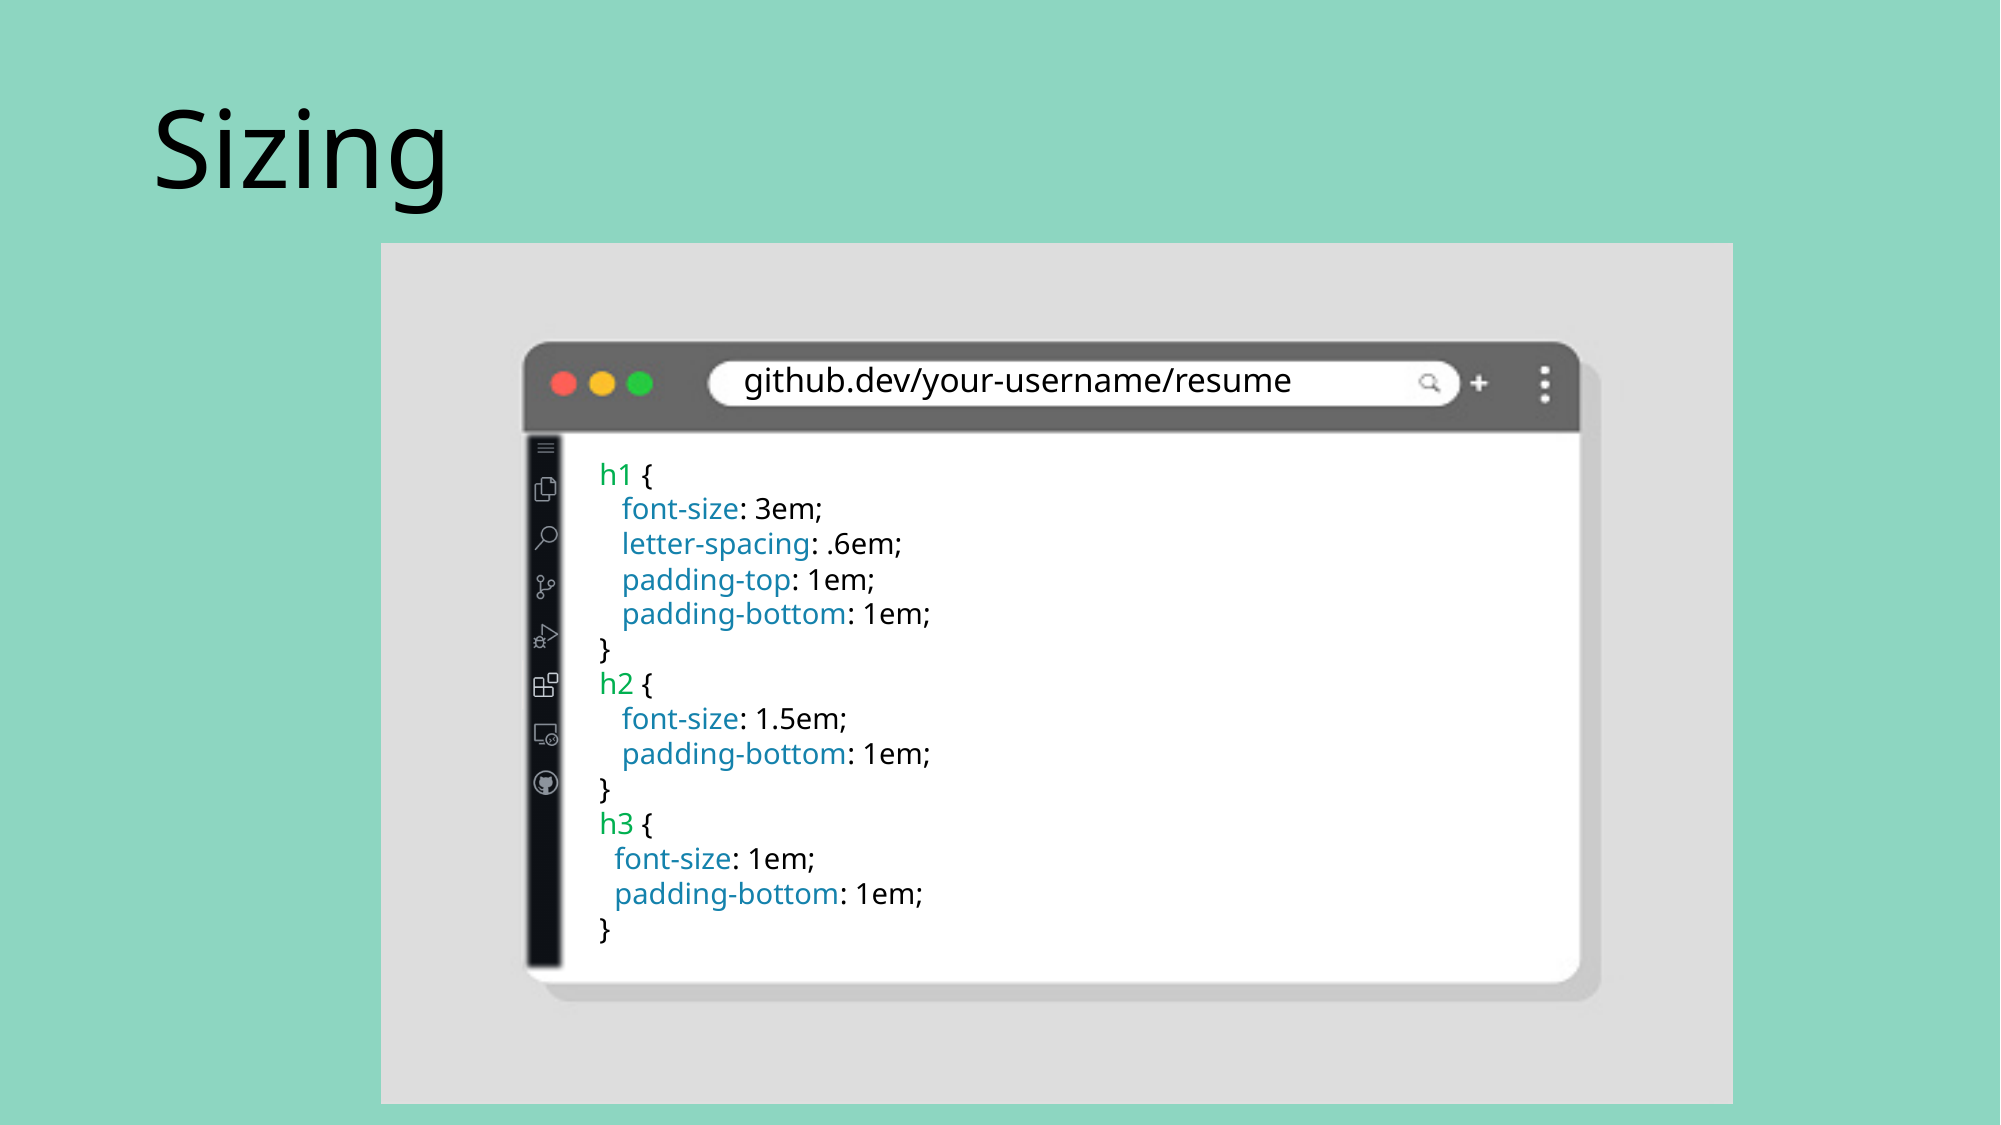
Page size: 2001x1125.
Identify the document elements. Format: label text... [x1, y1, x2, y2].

picture [381, 243, 1733, 1104]
title Sizing [137, 30, 1863, 278]
